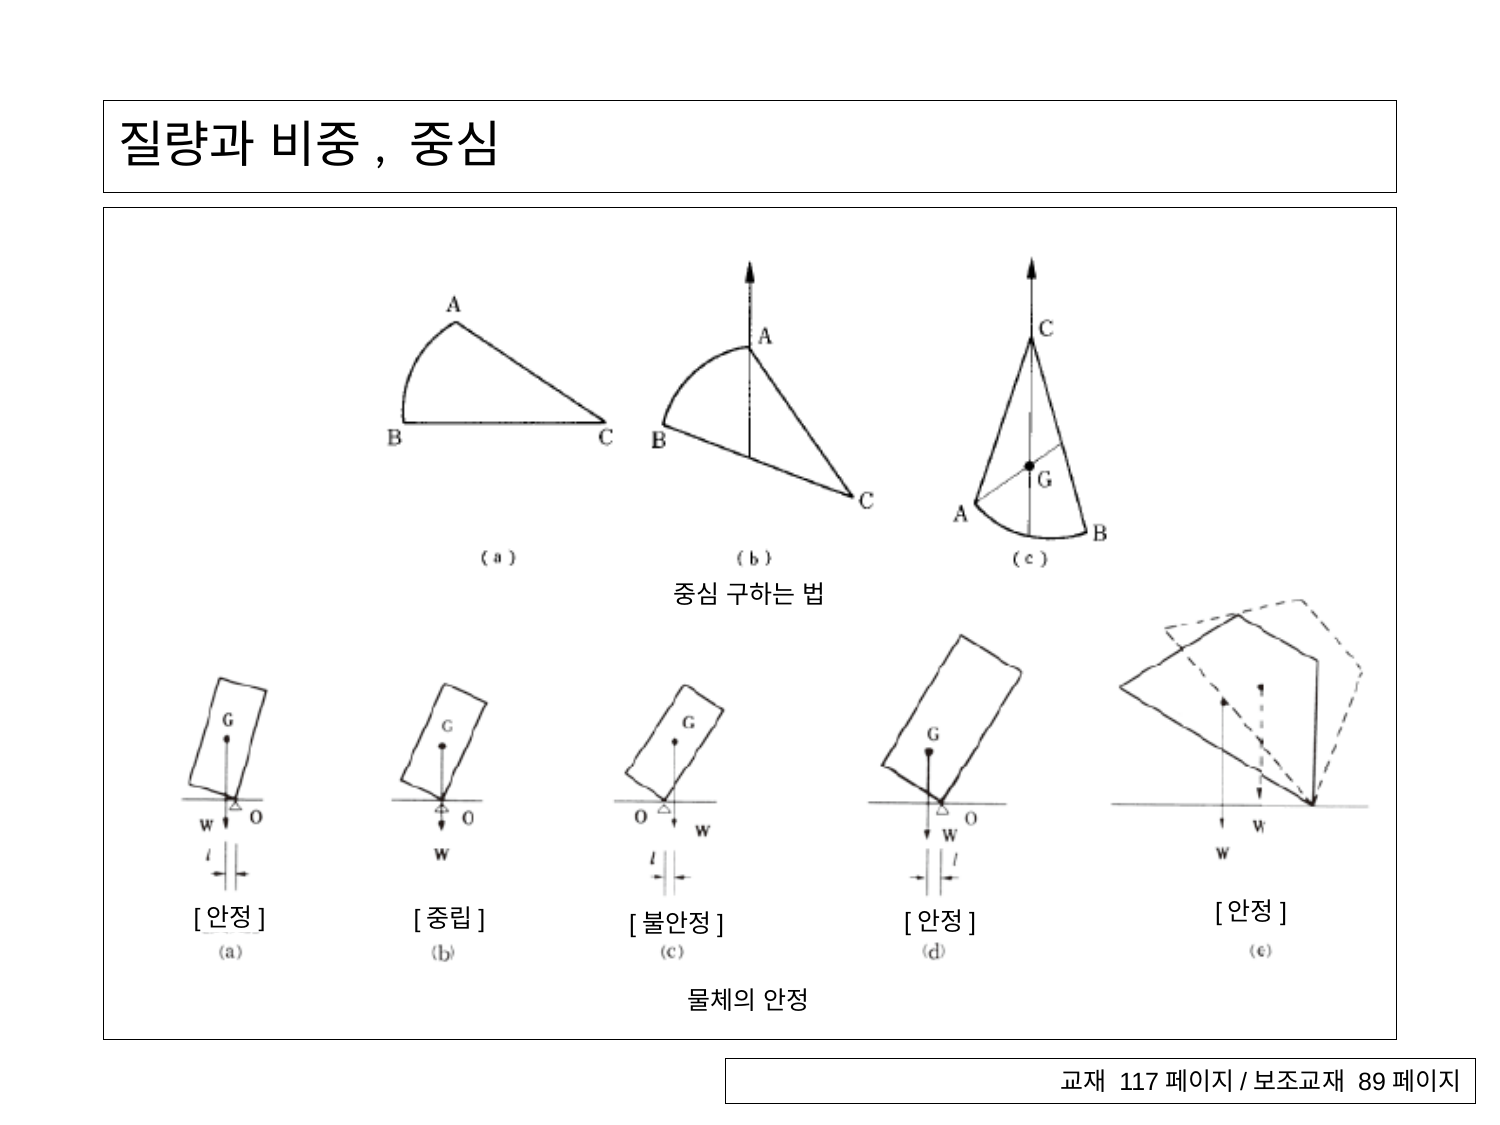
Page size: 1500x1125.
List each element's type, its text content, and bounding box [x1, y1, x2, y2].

text_box [103, 207, 1397, 1040]
picture [150, 244, 1384, 983]
title 질량과 비중, 중심 [103, 100, 1397, 193]
text_box 물체의 안정 [474, 983, 1022, 1022]
text_box 교재 117페이지/보조교재 89페이지 [725, 1058, 1476, 1104]
